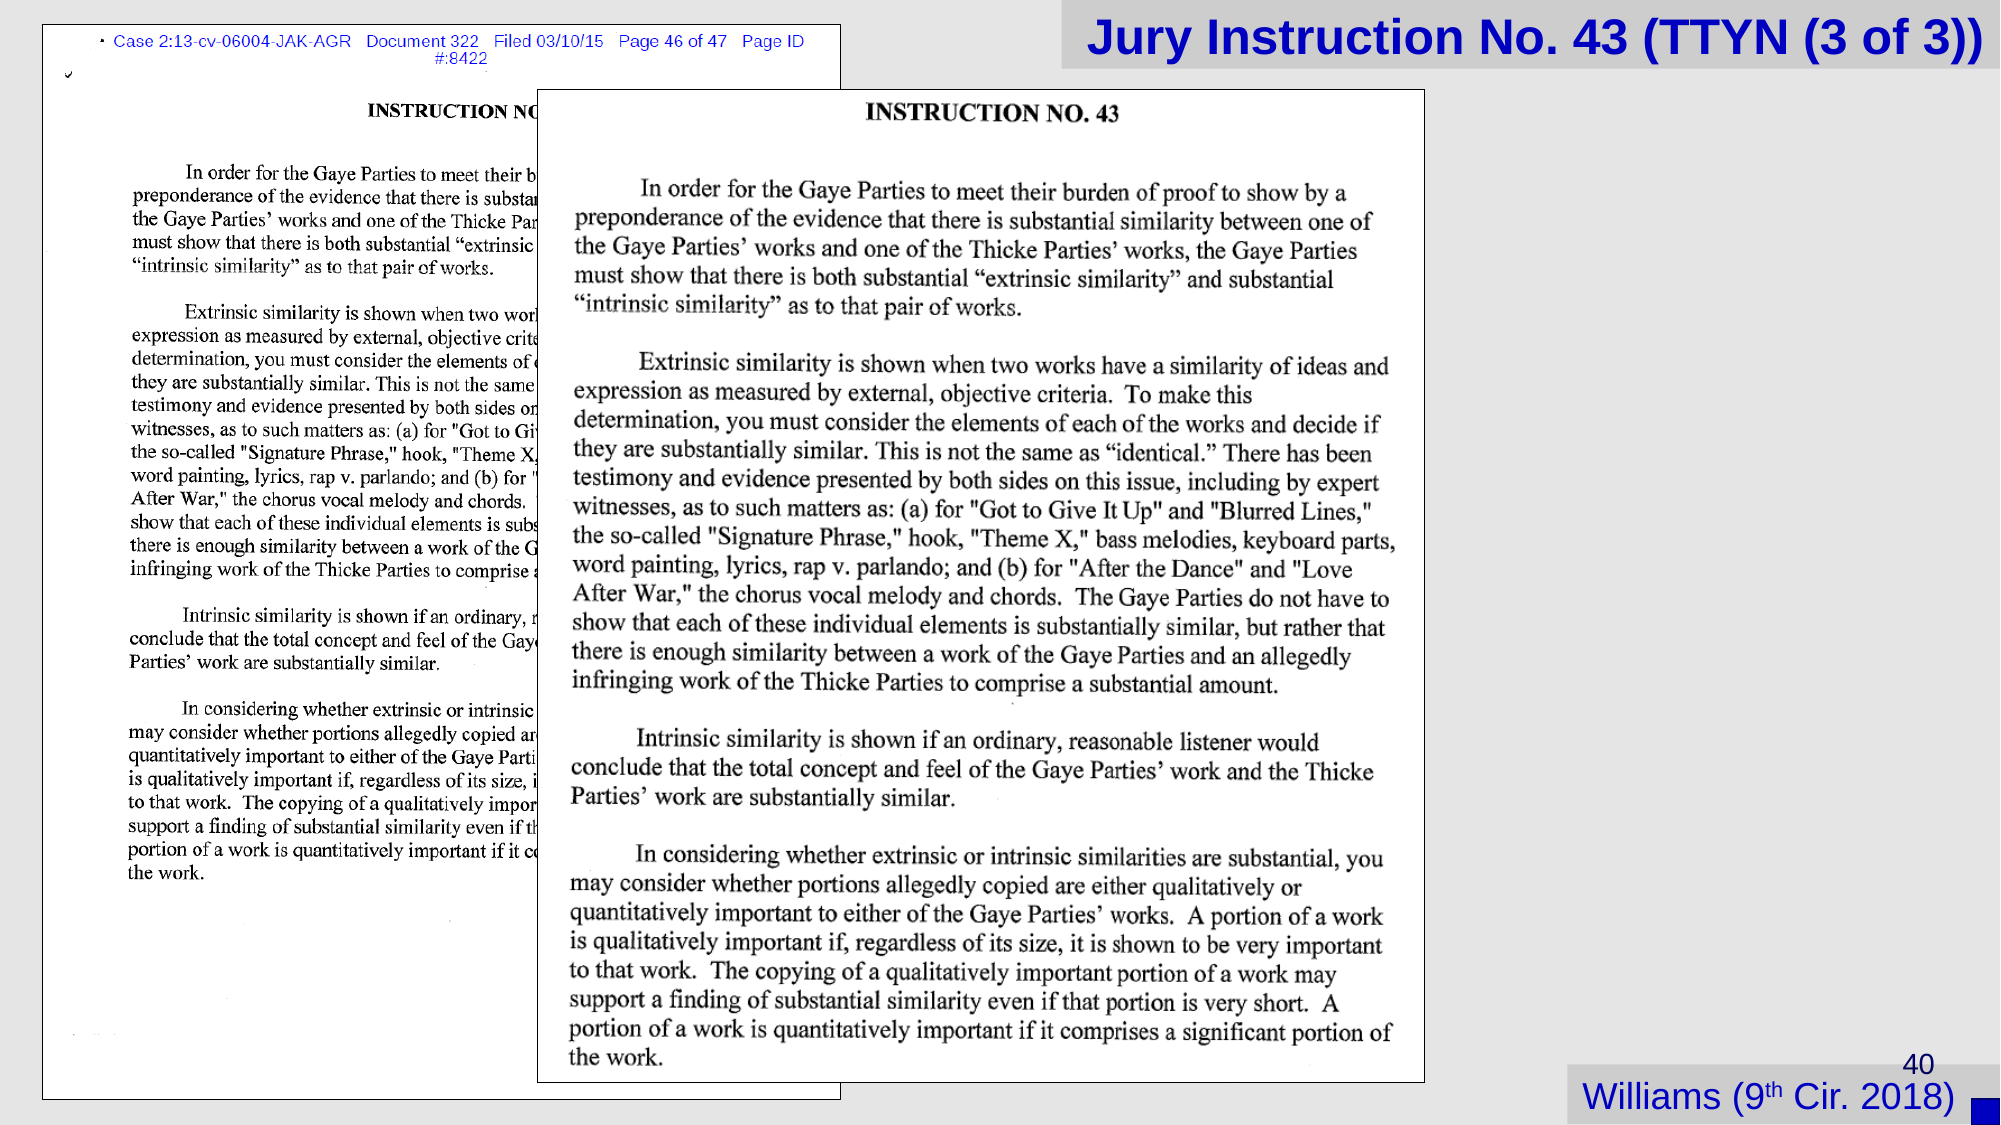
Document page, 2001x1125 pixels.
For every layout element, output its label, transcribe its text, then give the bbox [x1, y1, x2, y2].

slide_number 40 [1533, 1024, 1951, 1101]
text_box [1971, 1099, 2000, 1125]
title Jury Instruction No. 43 (TTYN (3 of 3)) [1061, 0, 2000, 69]
picture [42, 24, 1425, 1100]
text_box Williams (9th Cir. 2018) [1567, 1064, 2000, 1125]
